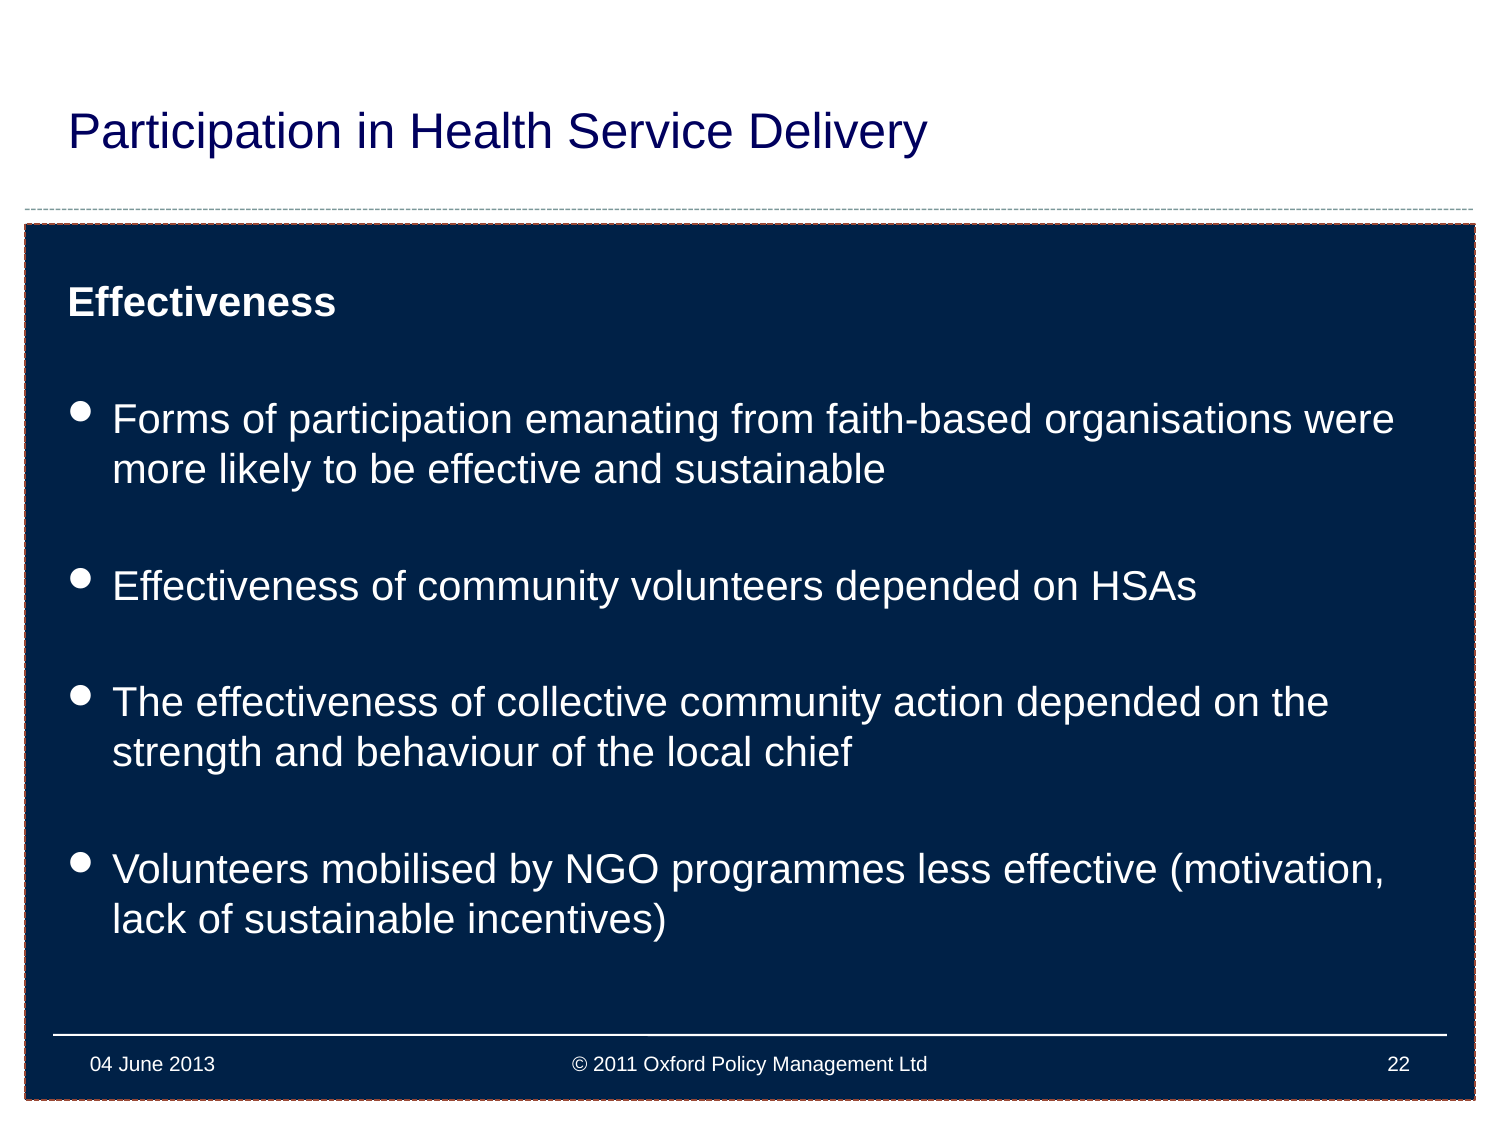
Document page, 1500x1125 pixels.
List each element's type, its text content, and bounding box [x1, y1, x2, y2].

list Effectiveness Forms of participation emanating from faith-based organisations were more likely to be effective and sustainable Effectiveness of community volunteers depended on HSAs The effectiveness of collective community action depended on the strength and behaviour of the local chief Volunteers mobilised by NGO programmes less effective (motivation, lack of sustainable incentives) [52, 267, 1424, 1024]
footer © 2011 Oxford Policy Management Ltd [512, 1042, 988, 1083]
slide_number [75, 1042, 425, 1083]
title Participation in Health Service Delivery [53, 66, 1471, 191]
slide_number 22 [1074, 1042, 1425, 1083]
